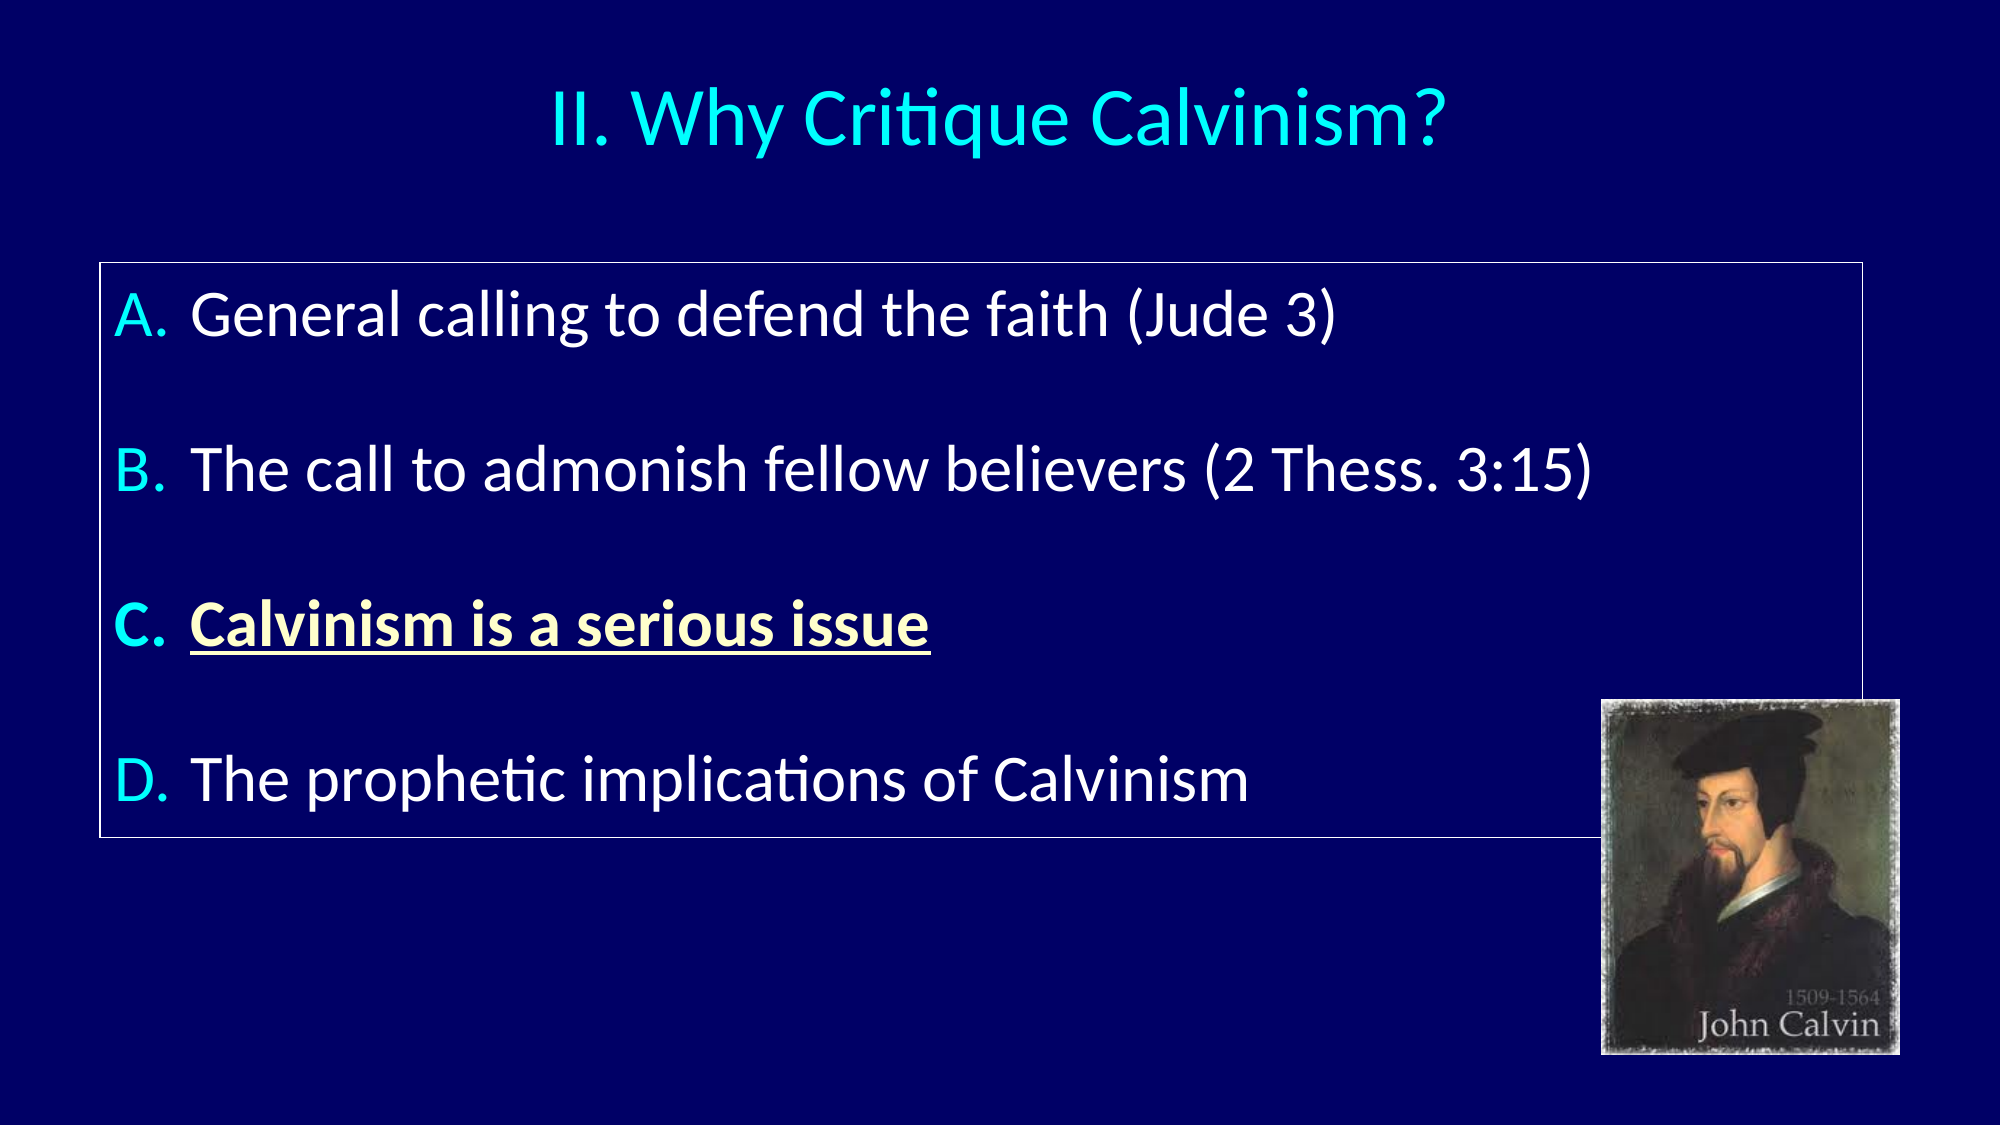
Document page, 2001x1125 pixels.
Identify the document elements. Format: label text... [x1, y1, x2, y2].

picture [1601, 699, 1901, 1056]
list General calling to defend the faith (Jude 3) The call to admonish fellow believers (2 Thess. 3:15) Calvinism is a serious issue The prophetic implications of Calvinism [99, 262, 1863, 838]
title II. Why Critique Calvinism? [300, 37, 1700, 188]
